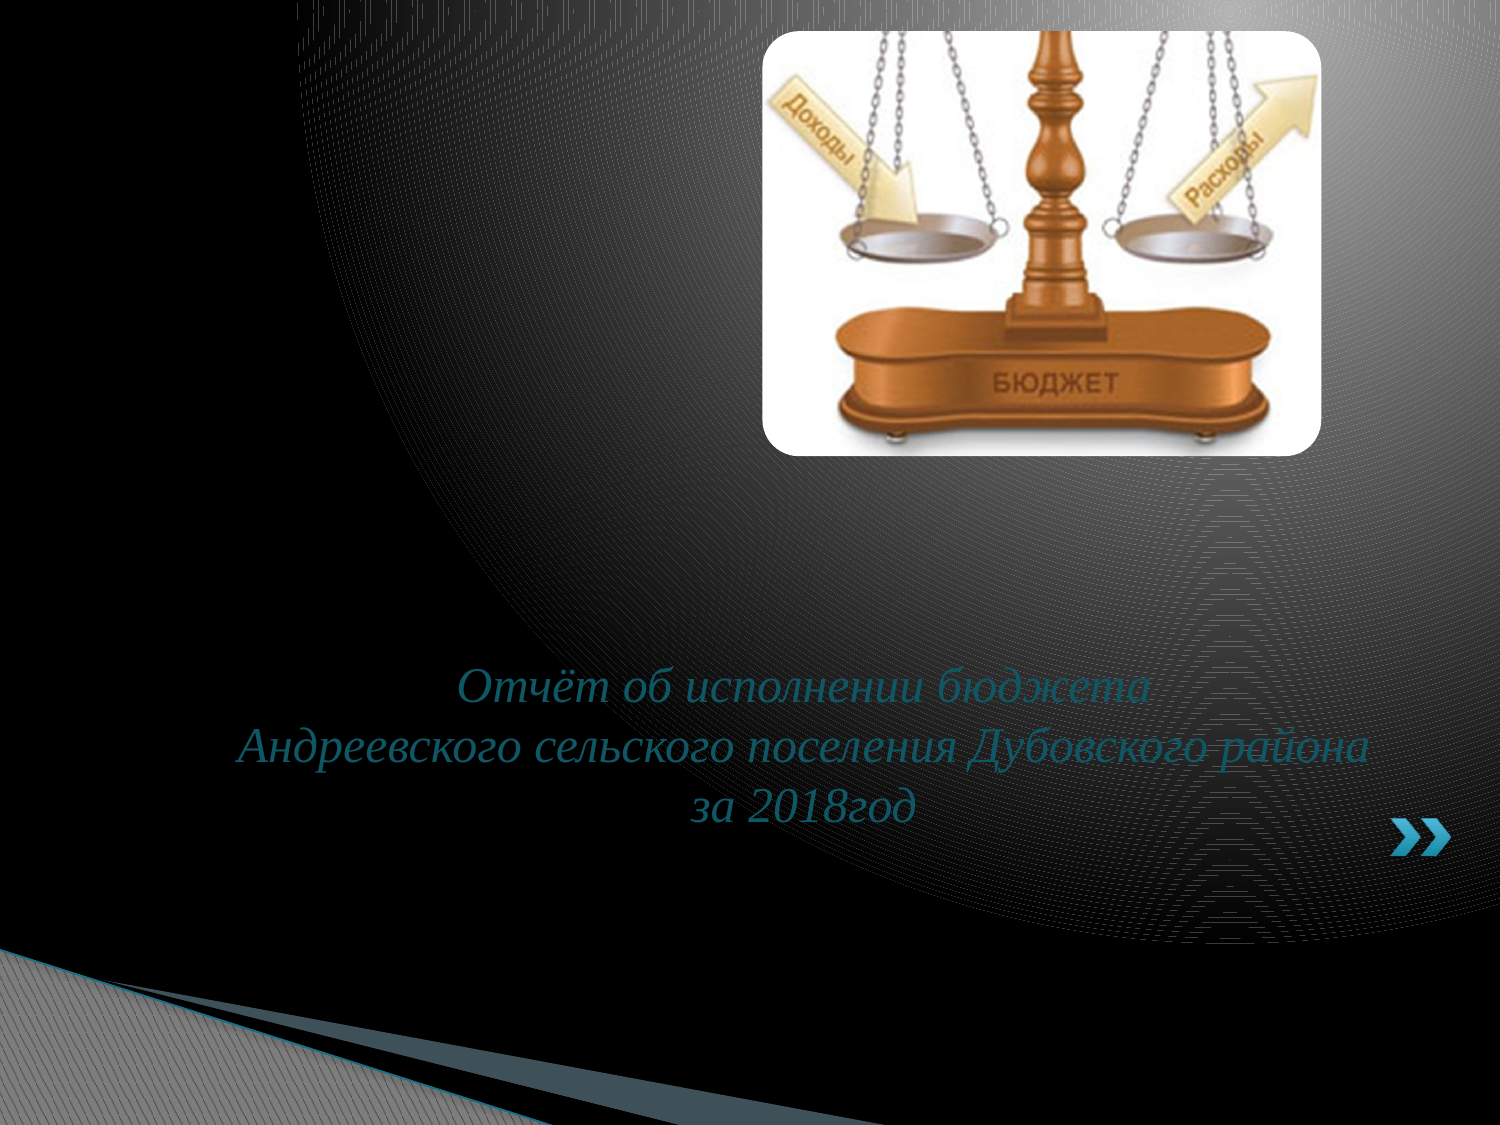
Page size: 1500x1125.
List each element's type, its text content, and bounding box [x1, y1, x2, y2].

picture [762, 30, 1322, 457]
title Отчёт об исполнении бюджета Андреевского сельского поселения Дубовского района за 2018год [194, 645, 1414, 1032]
picture [0, 952, 543, 1125]
